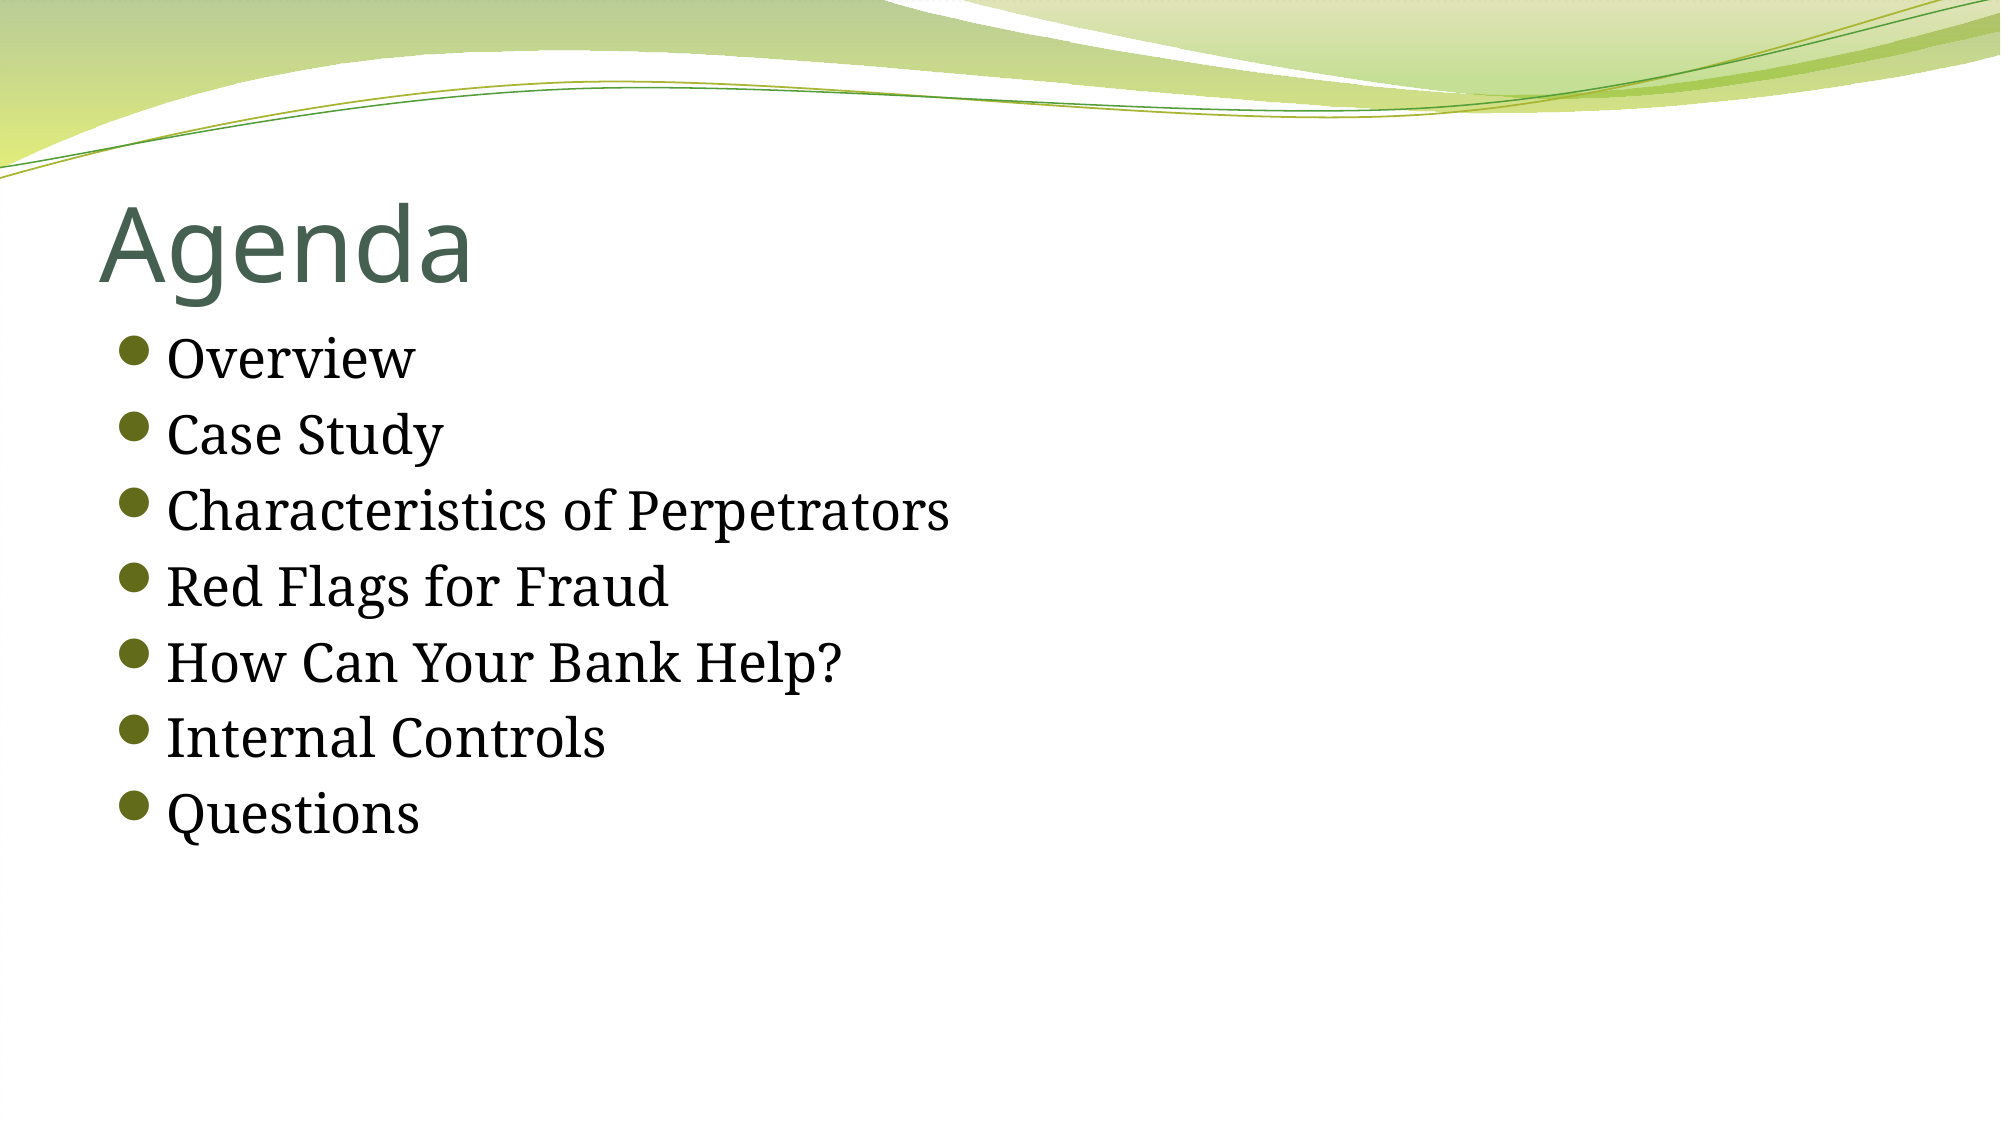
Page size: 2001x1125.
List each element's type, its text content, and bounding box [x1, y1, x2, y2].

list Overview Case Study Characteristics of Perpetrators Red Flags for Fraud How Can Your Bank Help? Internal Controls Questions [99, 317, 1900, 1038]
title Agenda [99, 115, 1900, 303]
